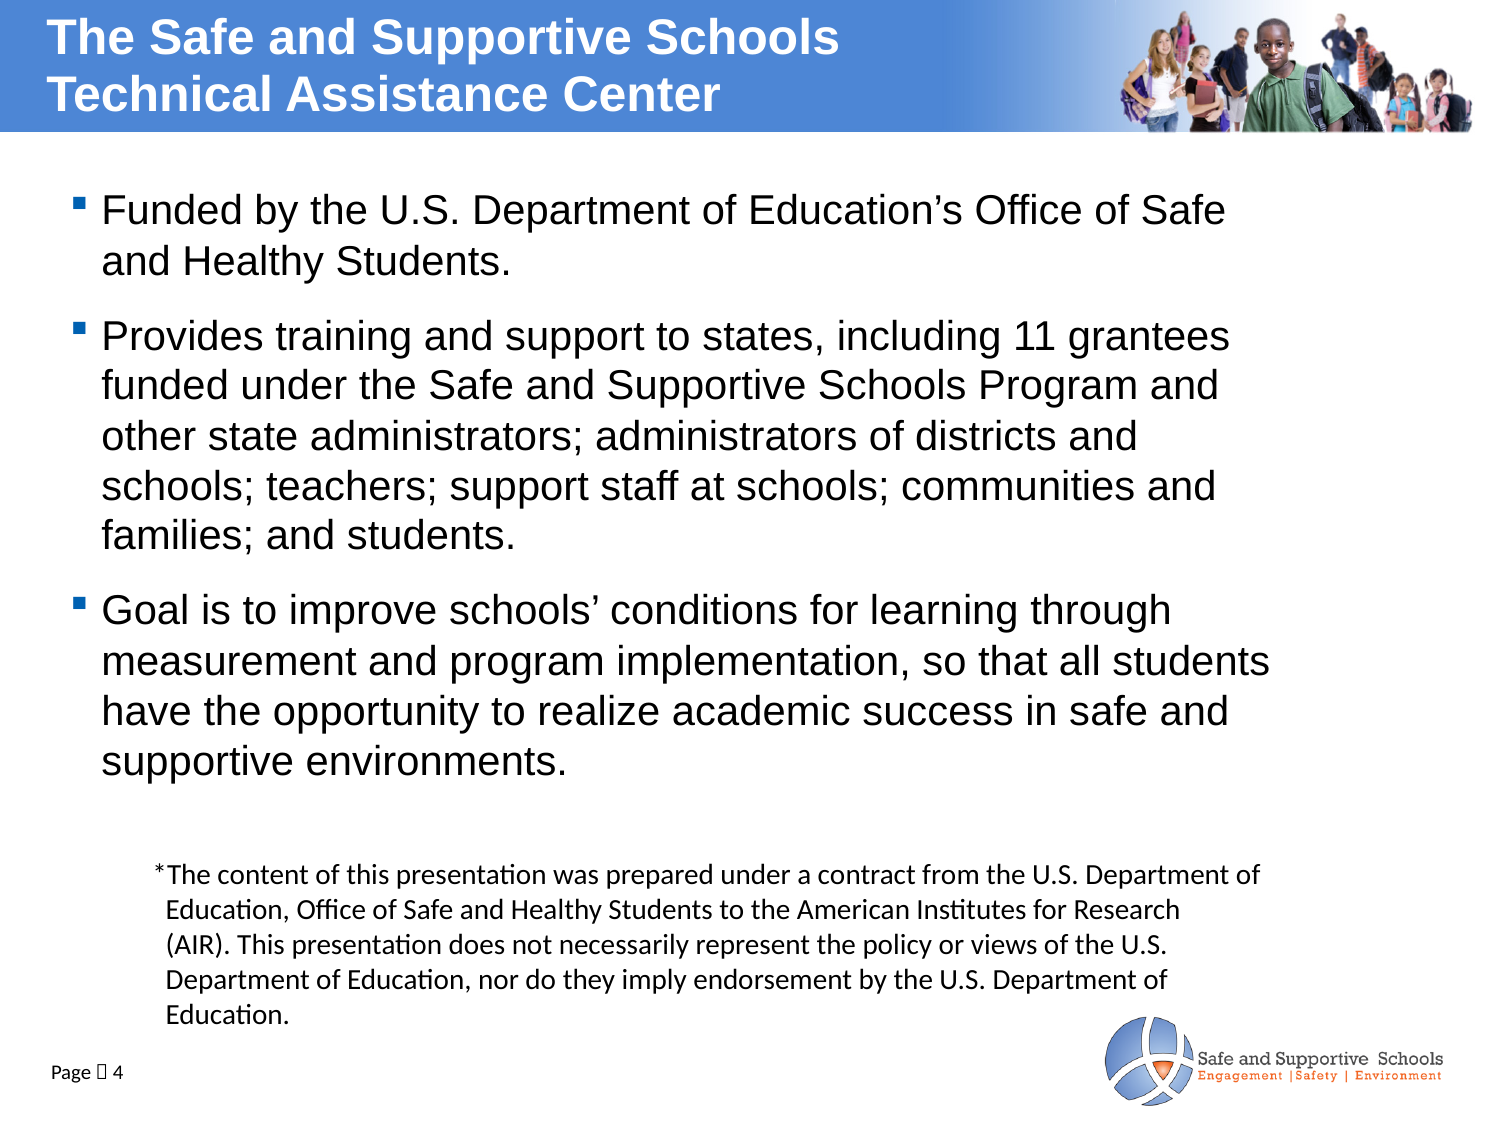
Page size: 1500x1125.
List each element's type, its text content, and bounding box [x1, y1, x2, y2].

footer Page  4 [35, 1051, 257, 1092]
title The Safe and Supportive Schools Technical Assistance Center [46, 0, 1347, 132]
text_box *The content of this presentation was prepared under a contract from the U.S. Department of Education, Office of Safe and Healthy Students to the American Institutes for Research (AIR). This presentation does not necessarily represent the policy or views of the U.S. Department of Education, nor do they imply endorsement by the U.S. Department of Education. [137, 848, 1396, 1038]
picture [0, 0, 1500, 1125]
list Funded by the U.S. Department of Education’s Office of Safe and Healthy Students. Provides training and support to states, including 11 grantees funded under the Safe and Supportive Schools Program and other state administrators; administrators of districts and schools; teachers; support staff at schools; communities and families; and students. Goal is to improve schools’ conditions for learning through measurement and program implementation, so that all students have the opportunity to realize academic success in safe and supportive environments. [69, 175, 1296, 964]
